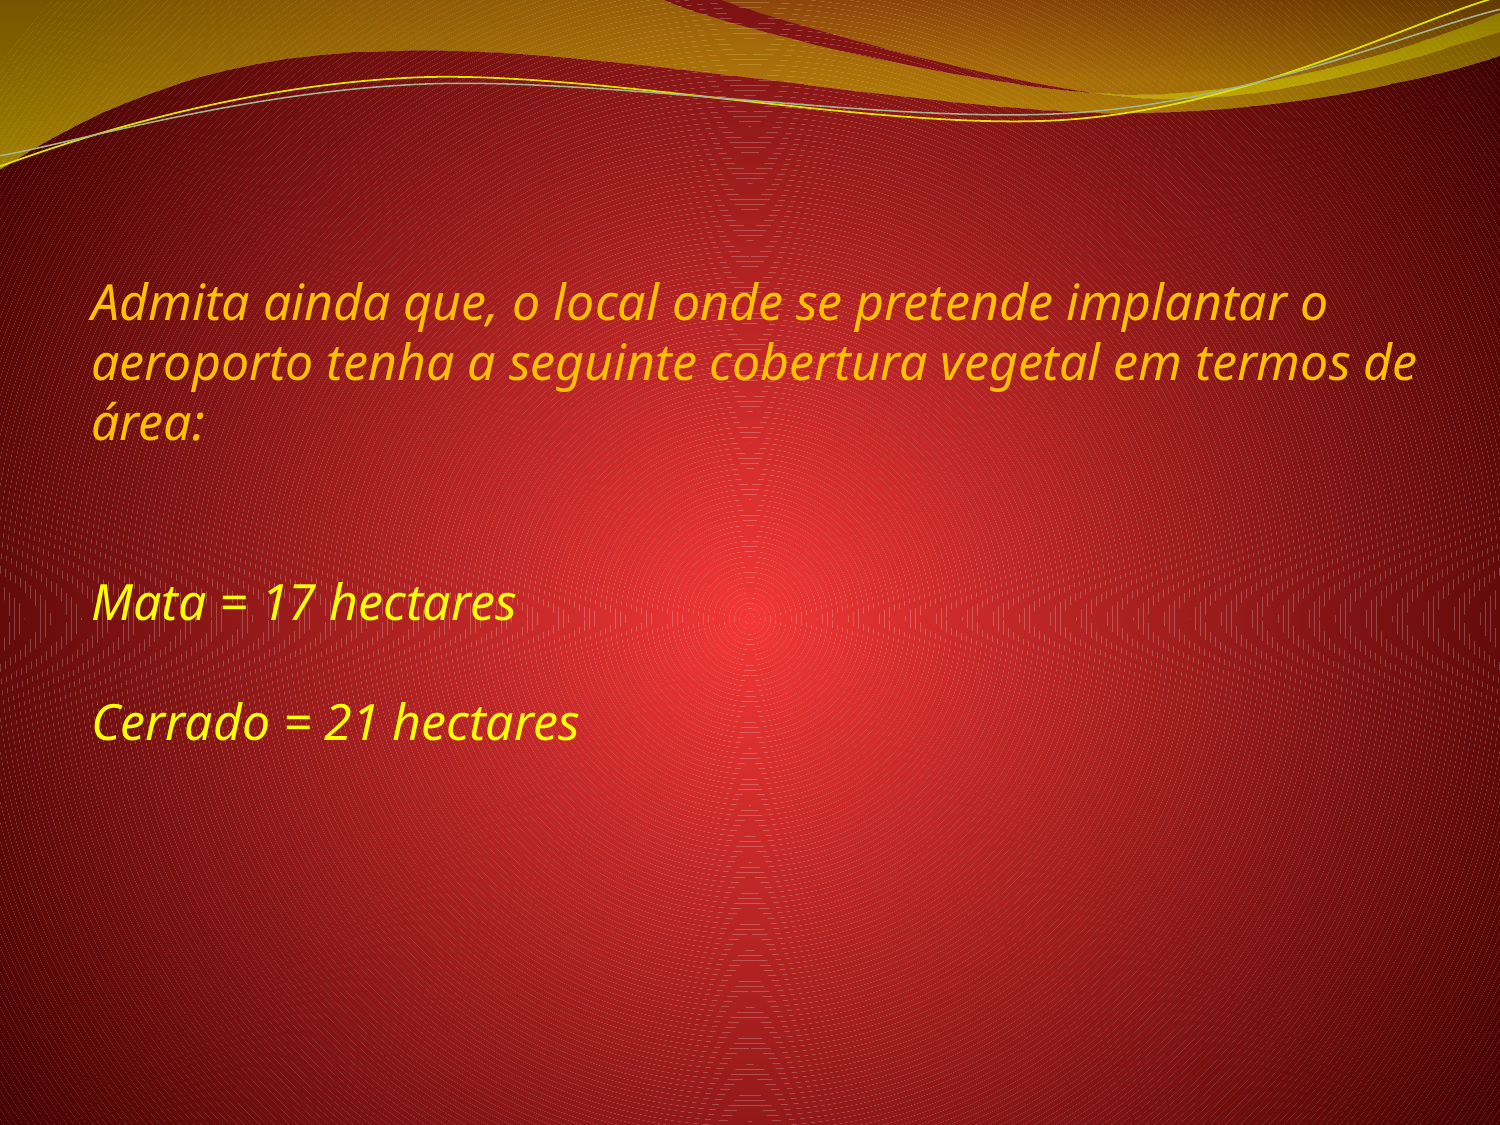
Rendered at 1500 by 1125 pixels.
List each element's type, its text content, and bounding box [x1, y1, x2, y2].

text_box Admita ainda que, o local onde se pretende implantar o aeroporto tenha a seguinte cobertura vegetal em termos de área: Mata = 17 hectares Cerrado = 21 hectares [76, 263, 1459, 759]
